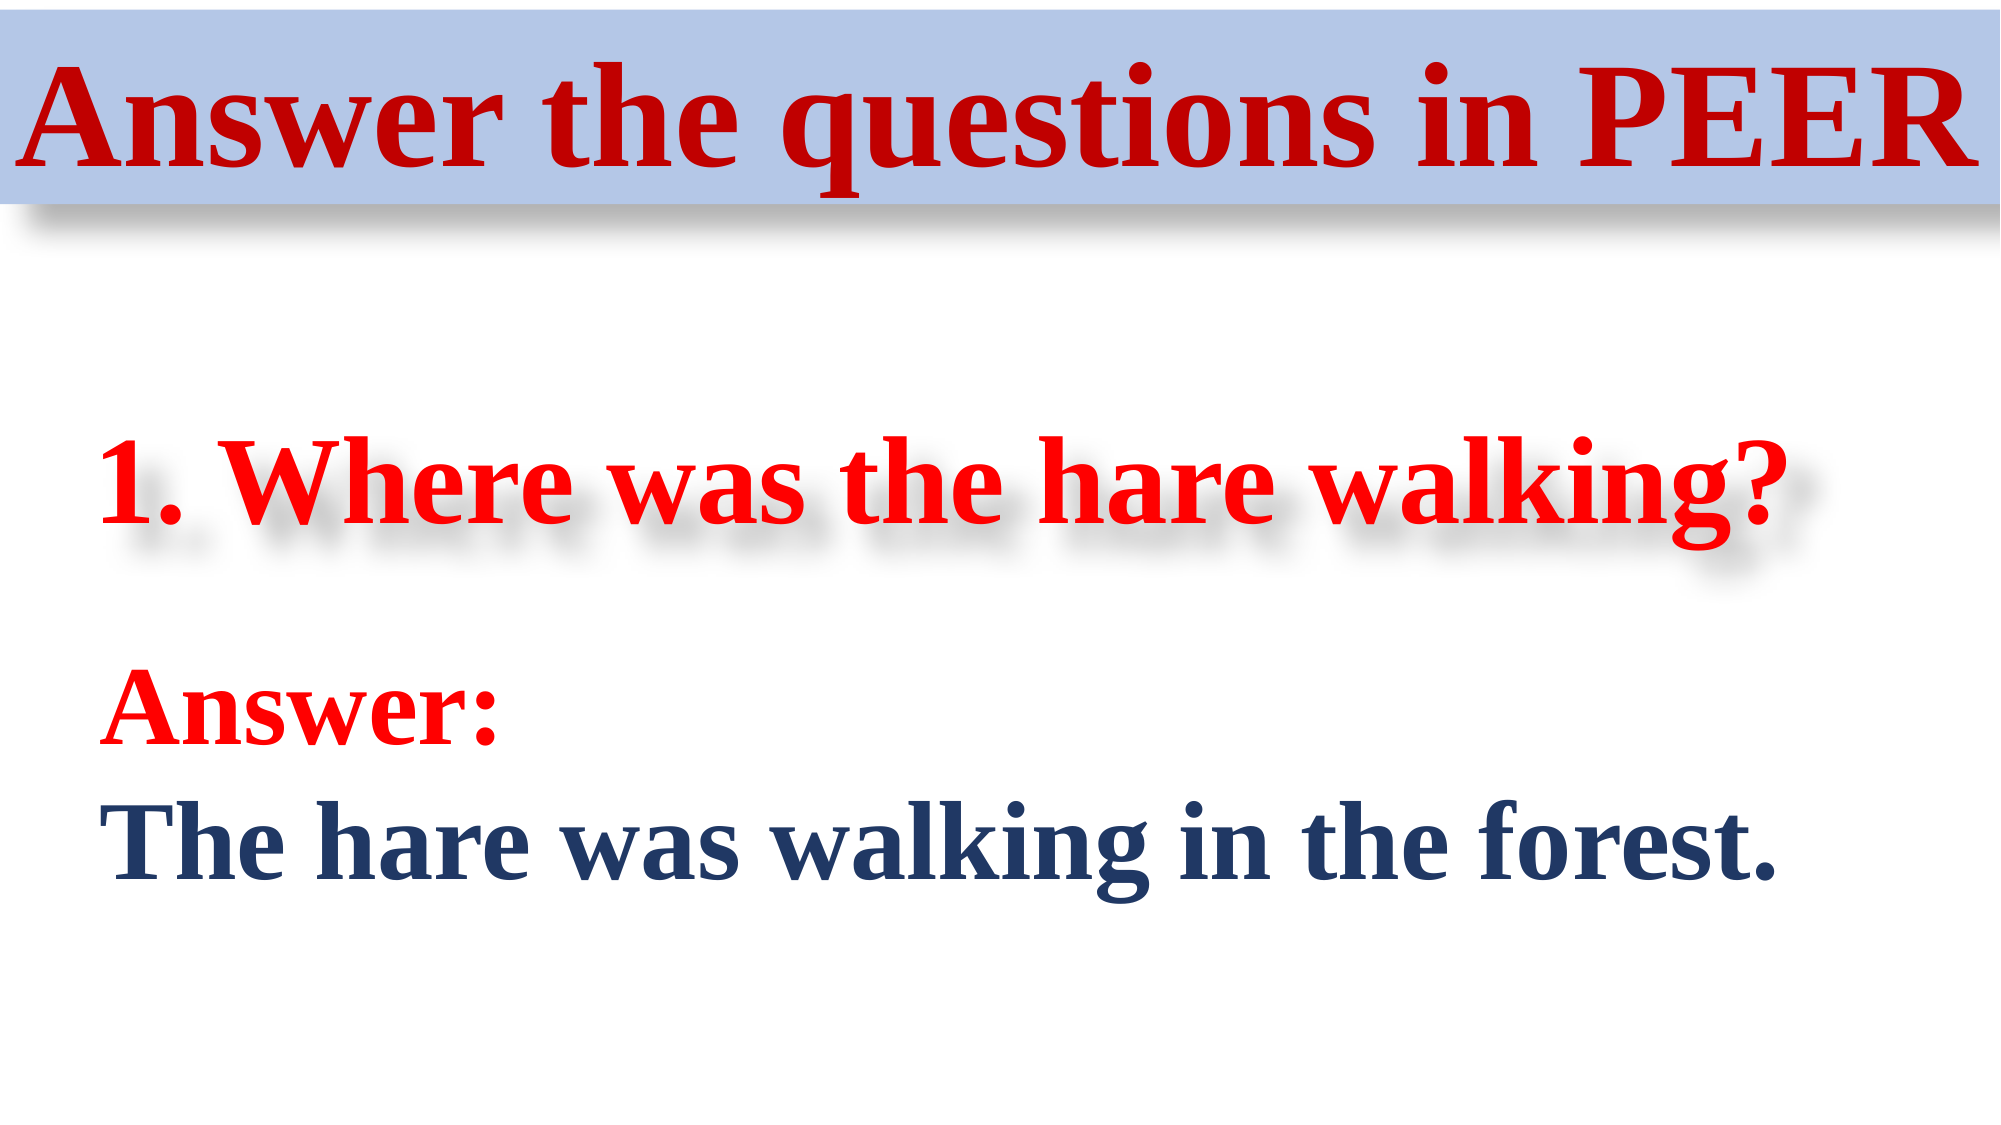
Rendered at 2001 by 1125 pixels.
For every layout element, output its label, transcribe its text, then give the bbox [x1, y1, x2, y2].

text_box Answer the questions in PEER [0, 9, 2000, 205]
text_box Answer: The hare was walking in the forest. [84, 624, 1857, 910]
text_box 1. Where was the hare walking? [78, 391, 1943, 557]
